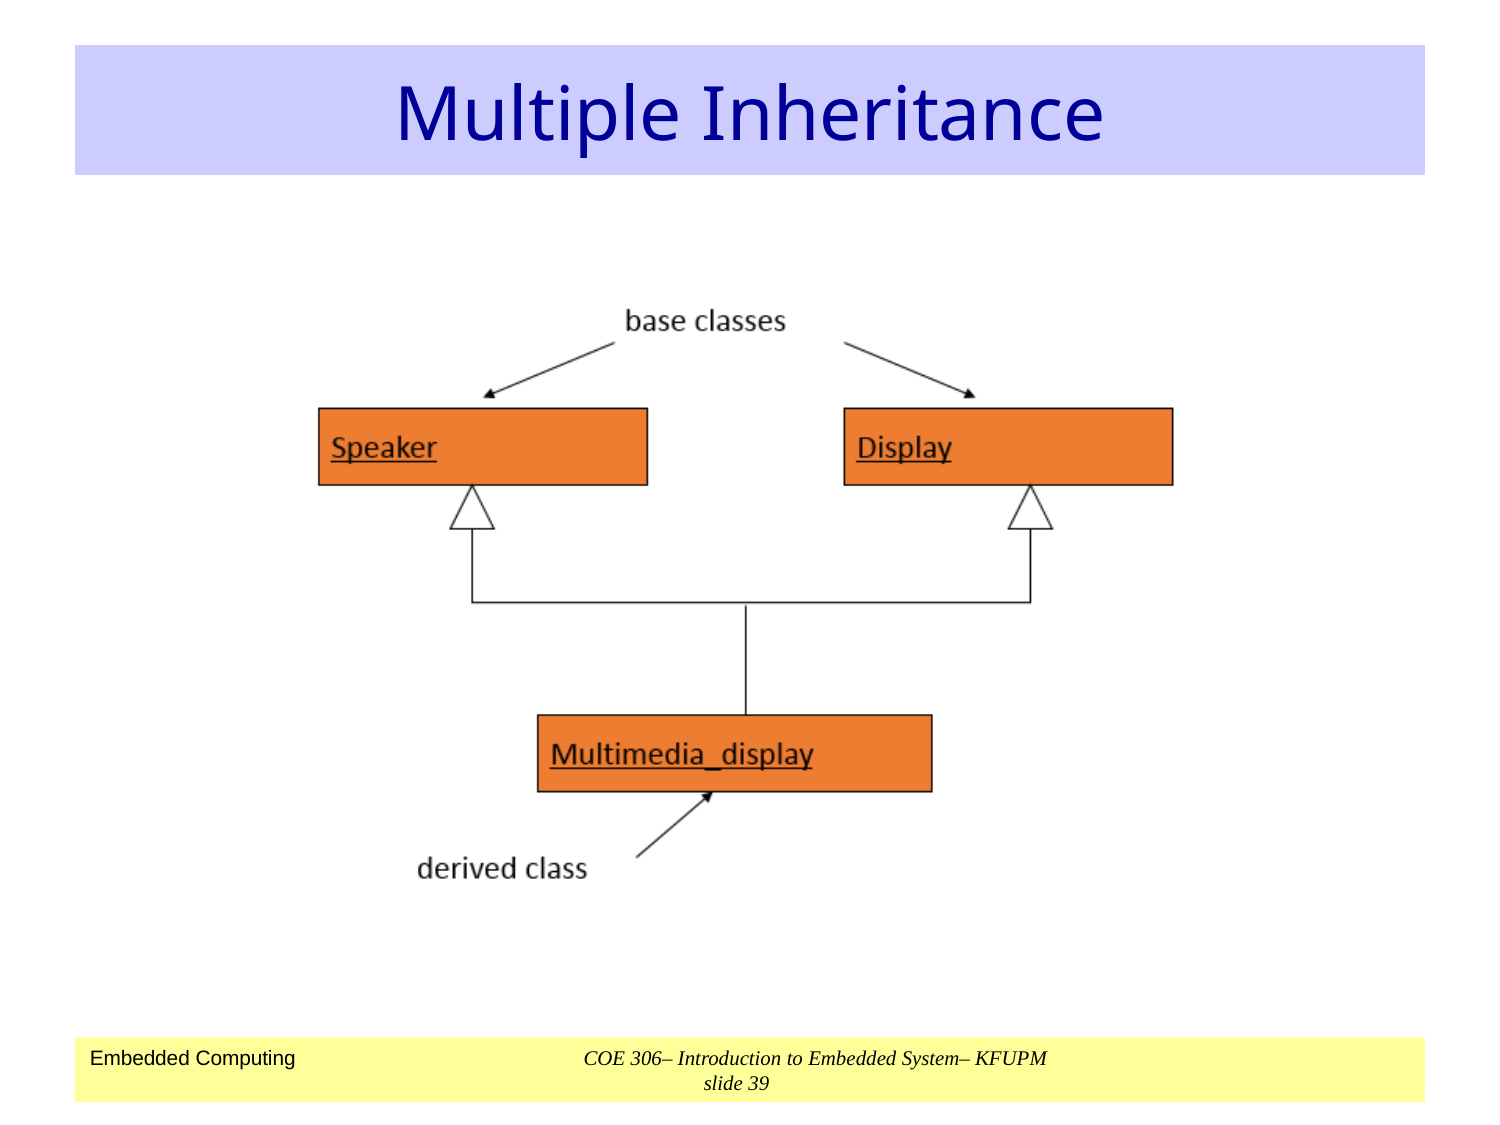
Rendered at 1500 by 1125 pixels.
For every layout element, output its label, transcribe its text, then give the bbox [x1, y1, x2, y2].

picture [284, 278, 1216, 908]
title Multiple Inheritance [75, 45, 1425, 175]
